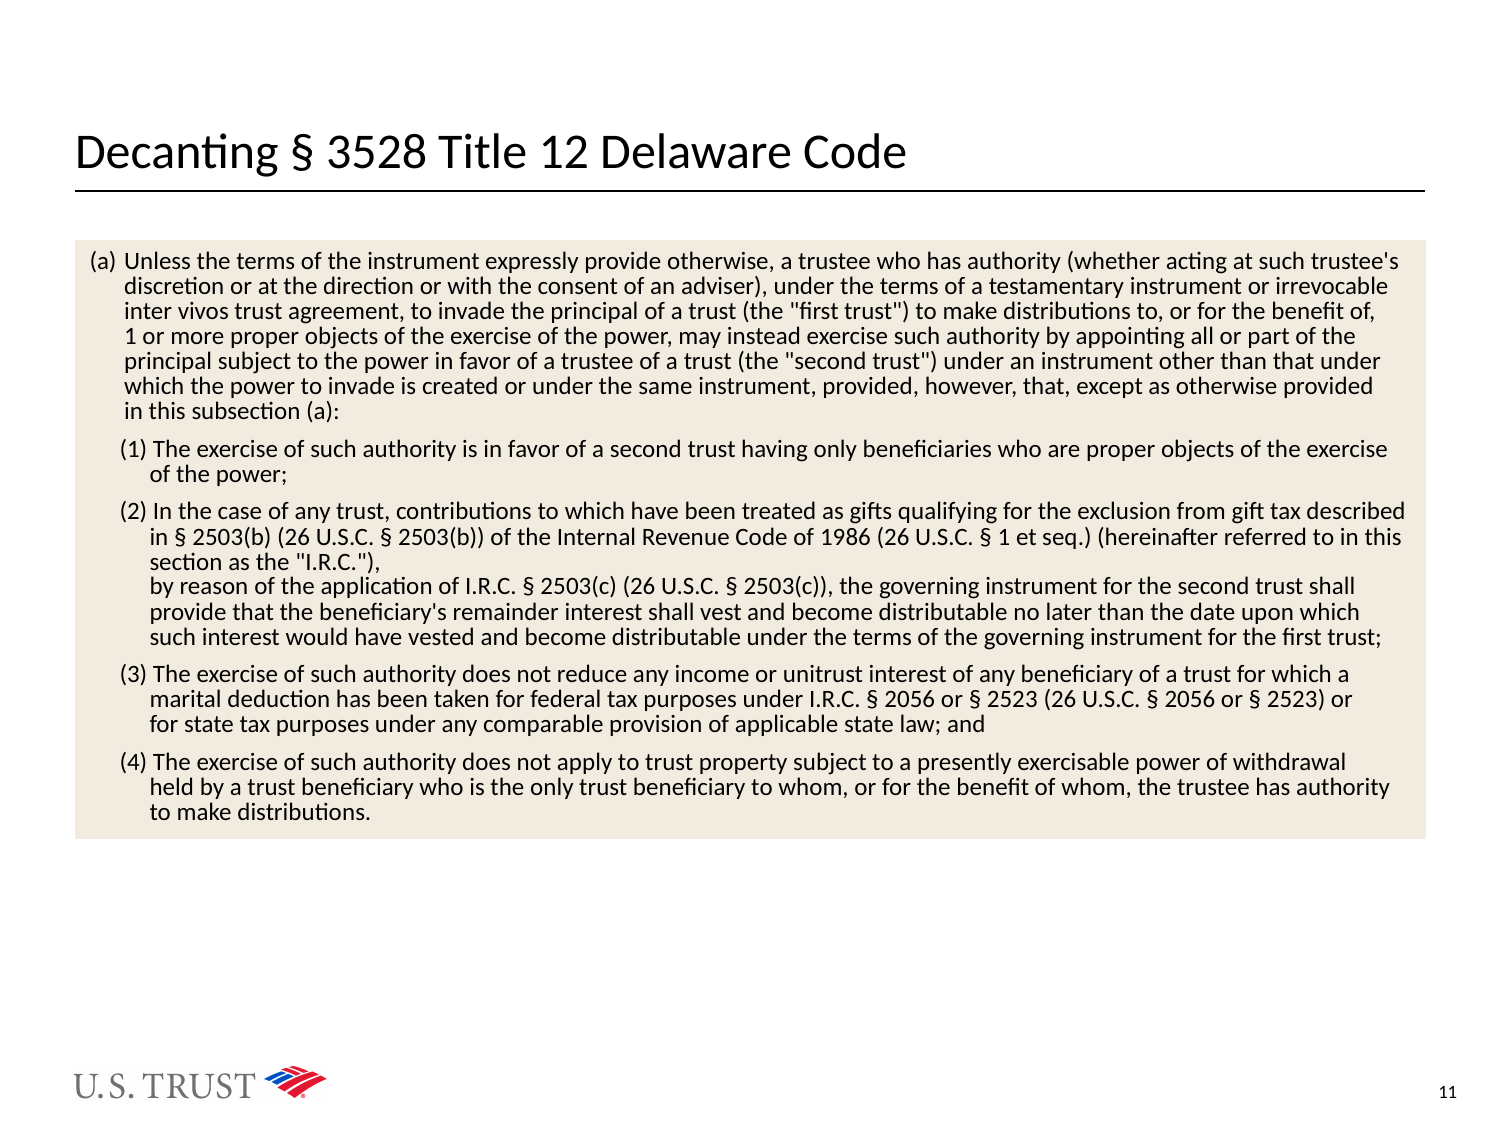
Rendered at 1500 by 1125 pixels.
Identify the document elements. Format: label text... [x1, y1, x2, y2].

table_header Unless the terms of the instrument expressly provide otherwise, a trustee who has authority (whether acting at such trustee's discretion or at the direction or with the consent of an adviser), under the terms of a testamentary instrument or irrevocable inter vivos trust agreement, to invade the principal of a trust (the "first trust") to make distributions to, or for the benefit of, 1 or more proper objects of the exercise of the power, may instead exercise such authority by appointing all or part of the principal subject to the power in favor of a trustee of a trust (the "second trust") under an instrument other than that under which the power to invade is created or under the same instrument, provided, however, that, except as otherwise provided in this subsection (a): (1) The exercise of such authority is in favor of a second trust having only beneficiaries who are proper objects of the exercise of the power; (2) In the case of any trust, contributions to which have been treated as gifts qualifying for the exclusion from gift tax described in § 2503(b) (26 U.S.C. § 2503(b)) of the Internal Revenue Code of 1986 (26 U.S.C. § 1 et seq.) (hereinafter referred to in this section as the "I.R.C."), by reason of the application of I.R.C. § 2503(c) (26 U.S.C. § 2503(c)), the governing instrument for the second trust shall provide that the beneficiary's remainder interest shall vest and become distributable no later than the date upon which such interest would have vested and become distributable under the terms of the governing instrument for the first trust; (3) The exercise of such authority does not reduce any income or unitrust interest of any beneficiary of a trust for which a marital deduction has been taken for federal tax purposes under I.R.C. § 2056 or § 2523 (26 U.S.C. § 2056 or § 2523) or for state tax purposes under any comparable provision of applicable state law; and (4) The exercise of such authority does not apply to trust property subject to a presently exercisable power of withdrawal held by a trust beneficiary who is the only trust beneficiary to whom, or for the benefit of whom, the trustee has authority to make distributions. [75, 240, 1426, 839]
title Decanting § 3528 Title 12 Delaware Code [75, 50, 1425, 191]
slide_number 11 [1398, 1064, 1458, 1103]
picture [73, 1066, 329, 1102]
